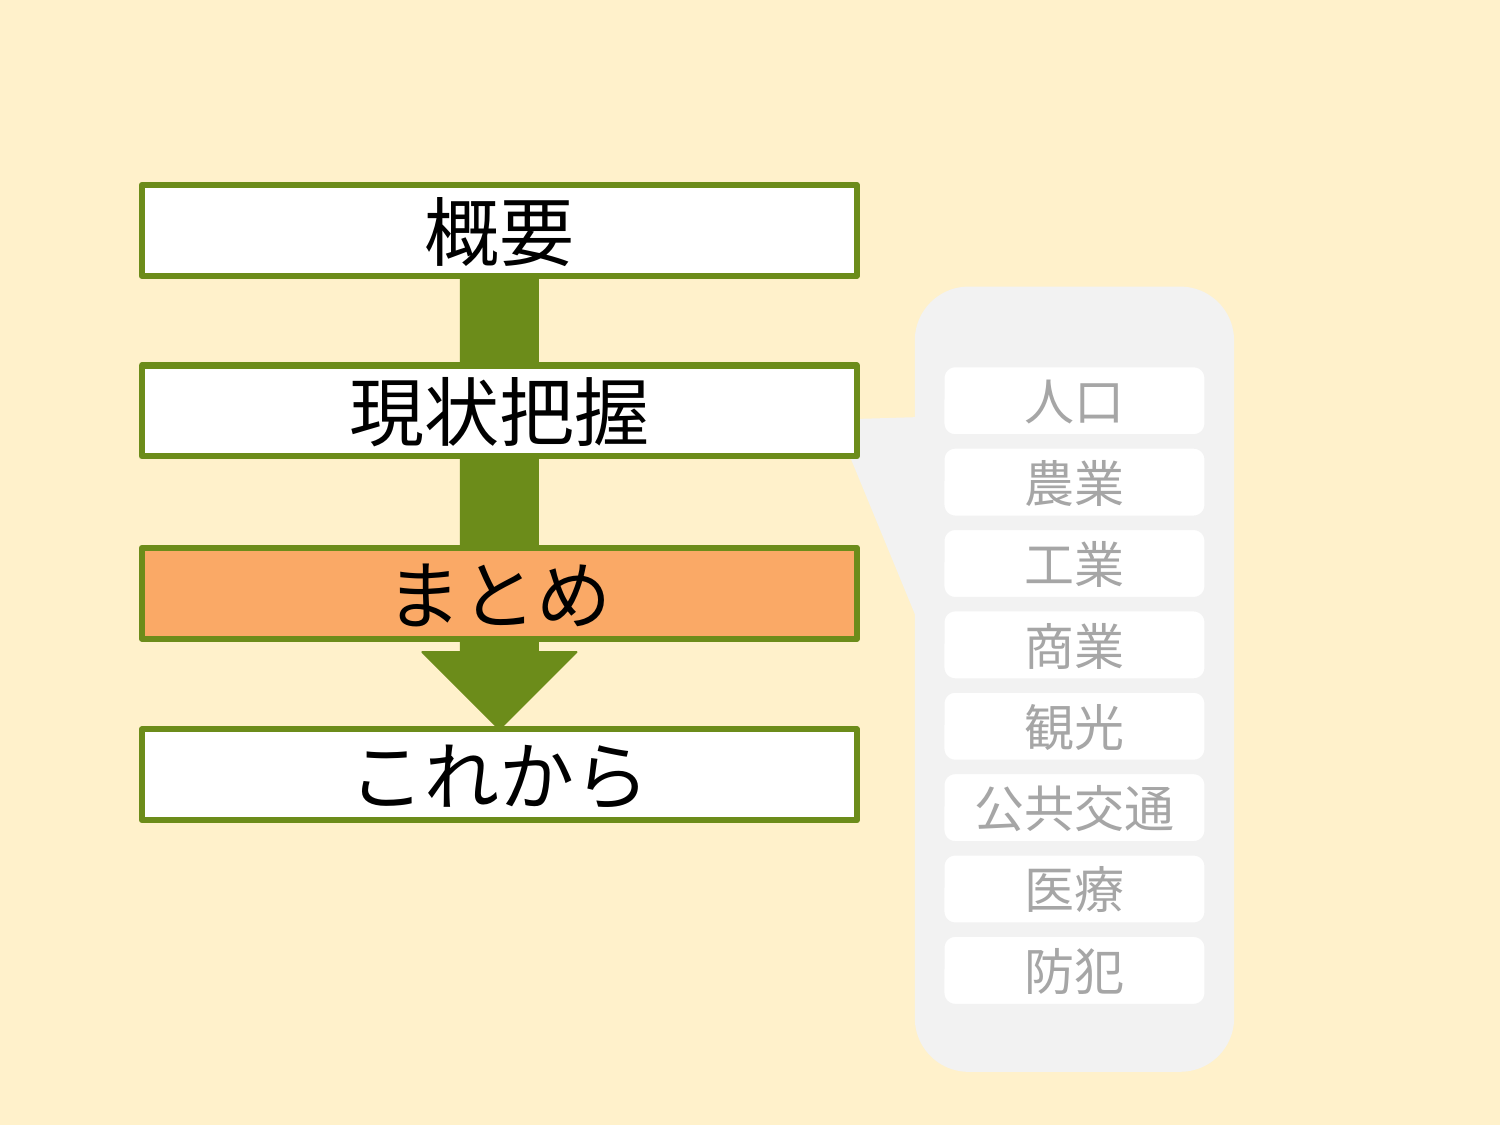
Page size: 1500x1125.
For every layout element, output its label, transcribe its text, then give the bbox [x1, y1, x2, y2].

text_box 工業 [942, 528, 1207, 599]
text_box 公共交通 [942, 772, 1207, 843]
text_box [421, 640, 578, 728]
text_box 防犯 [942, 935, 1207, 1006]
text_box 商業 [942, 609, 1207, 681]
text_box まとめ [141, 547, 858, 640]
text_box 概要 [141, 184, 858, 277]
text_box 観光 [942, 691, 1207, 762]
text_box 医療 [942, 853, 1207, 925]
text_box 農業 [942, 446, 1207, 518]
text_box これから [141, 728, 858, 821]
text_box 人口 [942, 365, 1207, 436]
text_box [459, 277, 539, 364]
text_box [850, 286, 1235, 1072]
text_box 現状把握 [141, 364, 858, 457]
text_box [459, 457, 539, 547]
